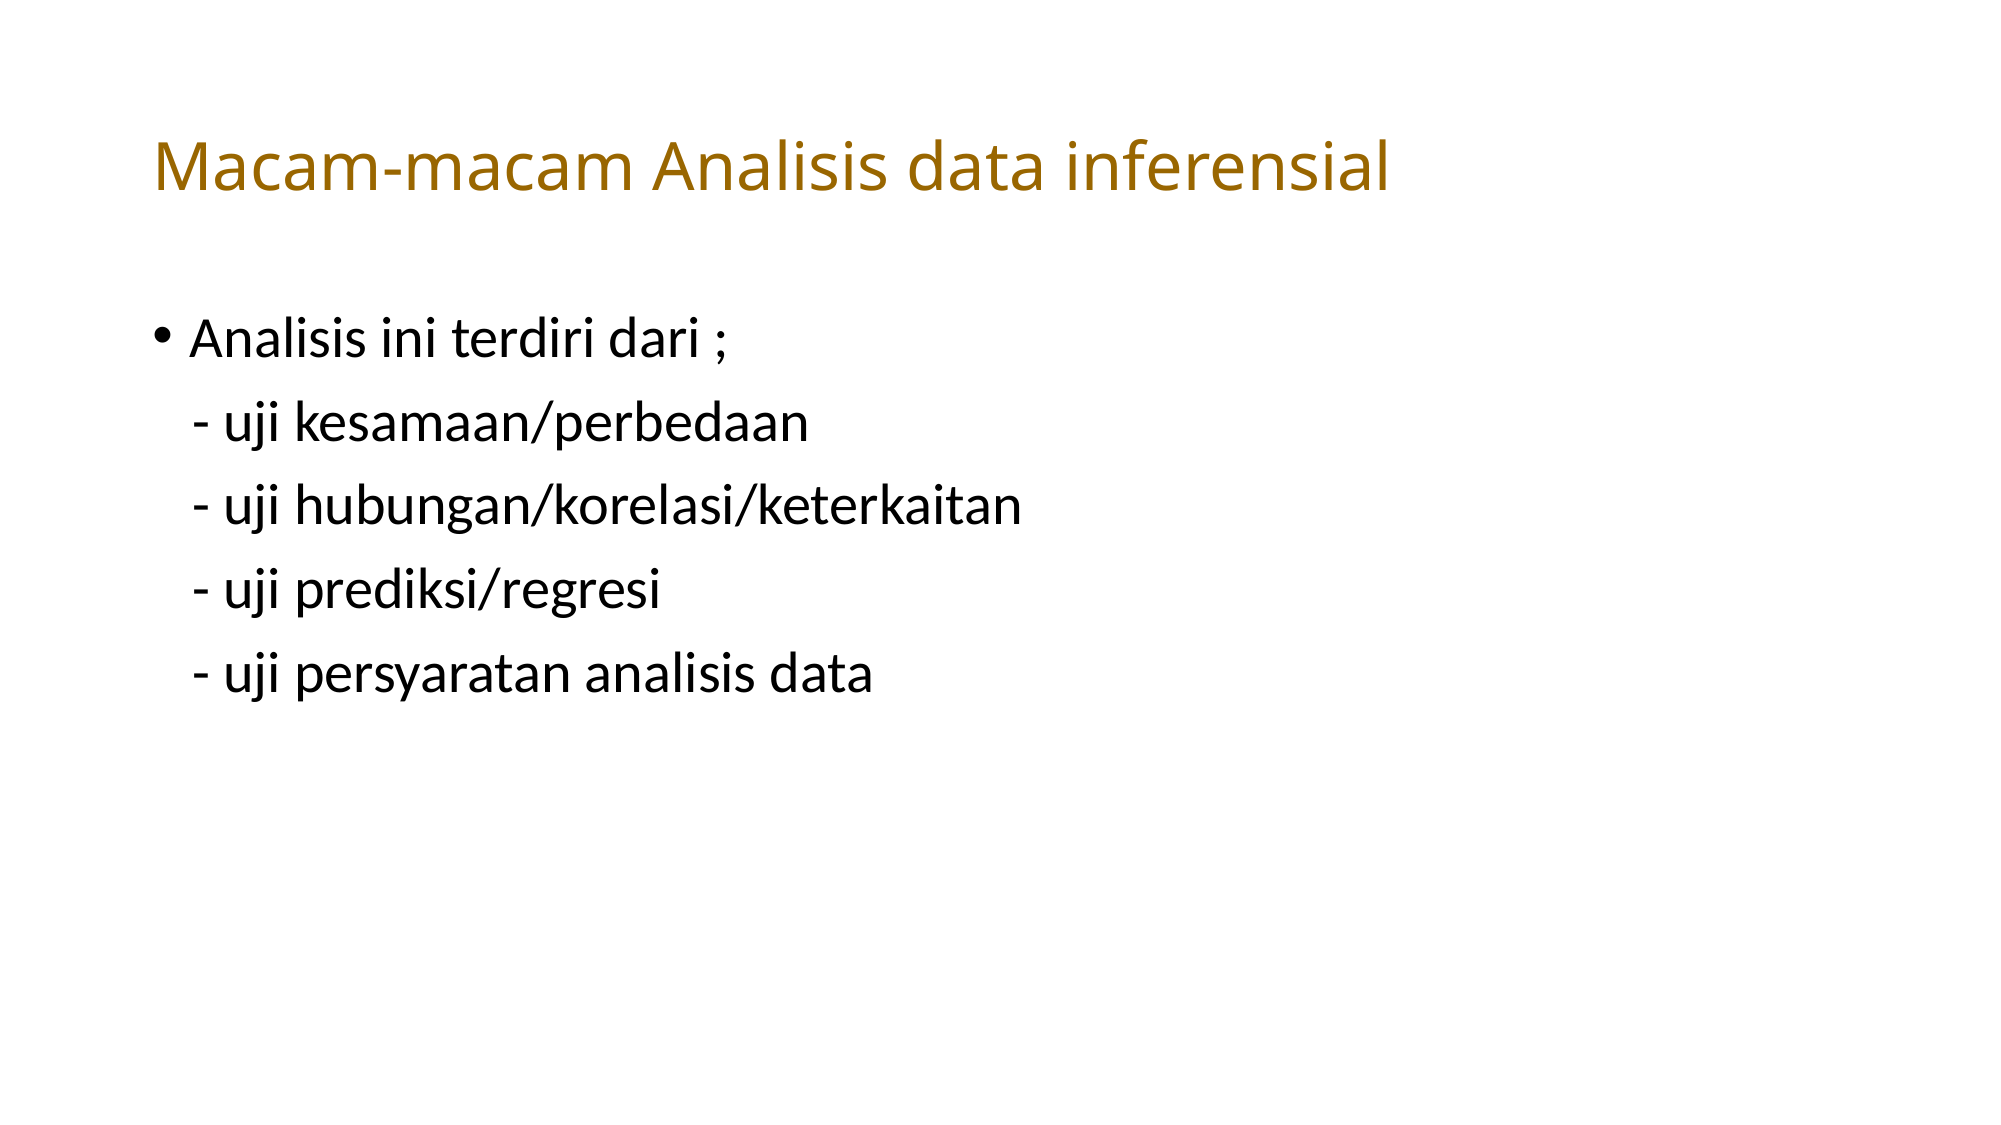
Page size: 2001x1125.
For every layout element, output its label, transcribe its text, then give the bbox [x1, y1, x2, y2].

title Macam-macam Analisis data inferensial [137, 59, 1863, 278]
list Analisis ini terdiri dari ; - uji kesamaan/perbedaan - uji hubungan/korelasi/keterkaitan - uji prediksi/regresi - uji persyaratan analisis data [137, 299, 1863, 1014]
